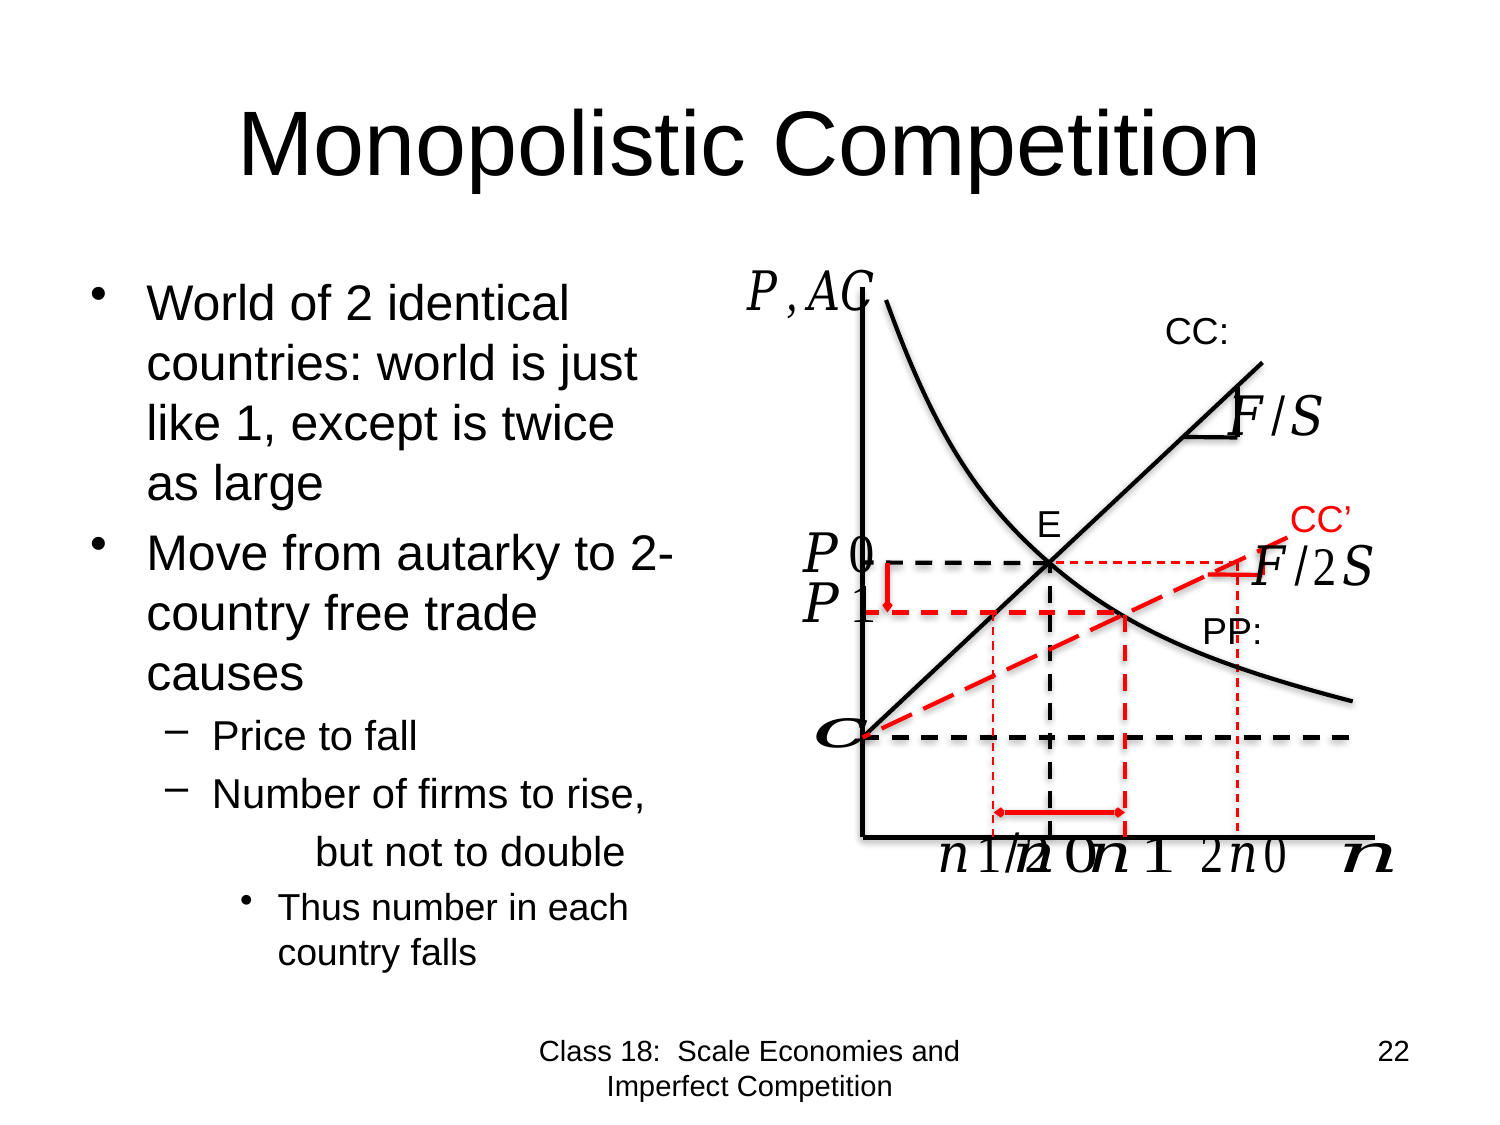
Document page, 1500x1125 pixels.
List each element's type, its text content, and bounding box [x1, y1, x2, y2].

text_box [862, 537, 1288, 738]
title Monopolistic Competition [74, 44, 1426, 233]
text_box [862, 362, 1263, 536]
text_box CC’ [1275, 487, 1375, 548]
text_box [884, 299, 956, 360]
slide_number 22 [1074, 1024, 1426, 1103]
footer Class 18: Scale Economies and Imperfect Competition [512, 1024, 988, 1103]
text_box [1291, 648, 1354, 704]
